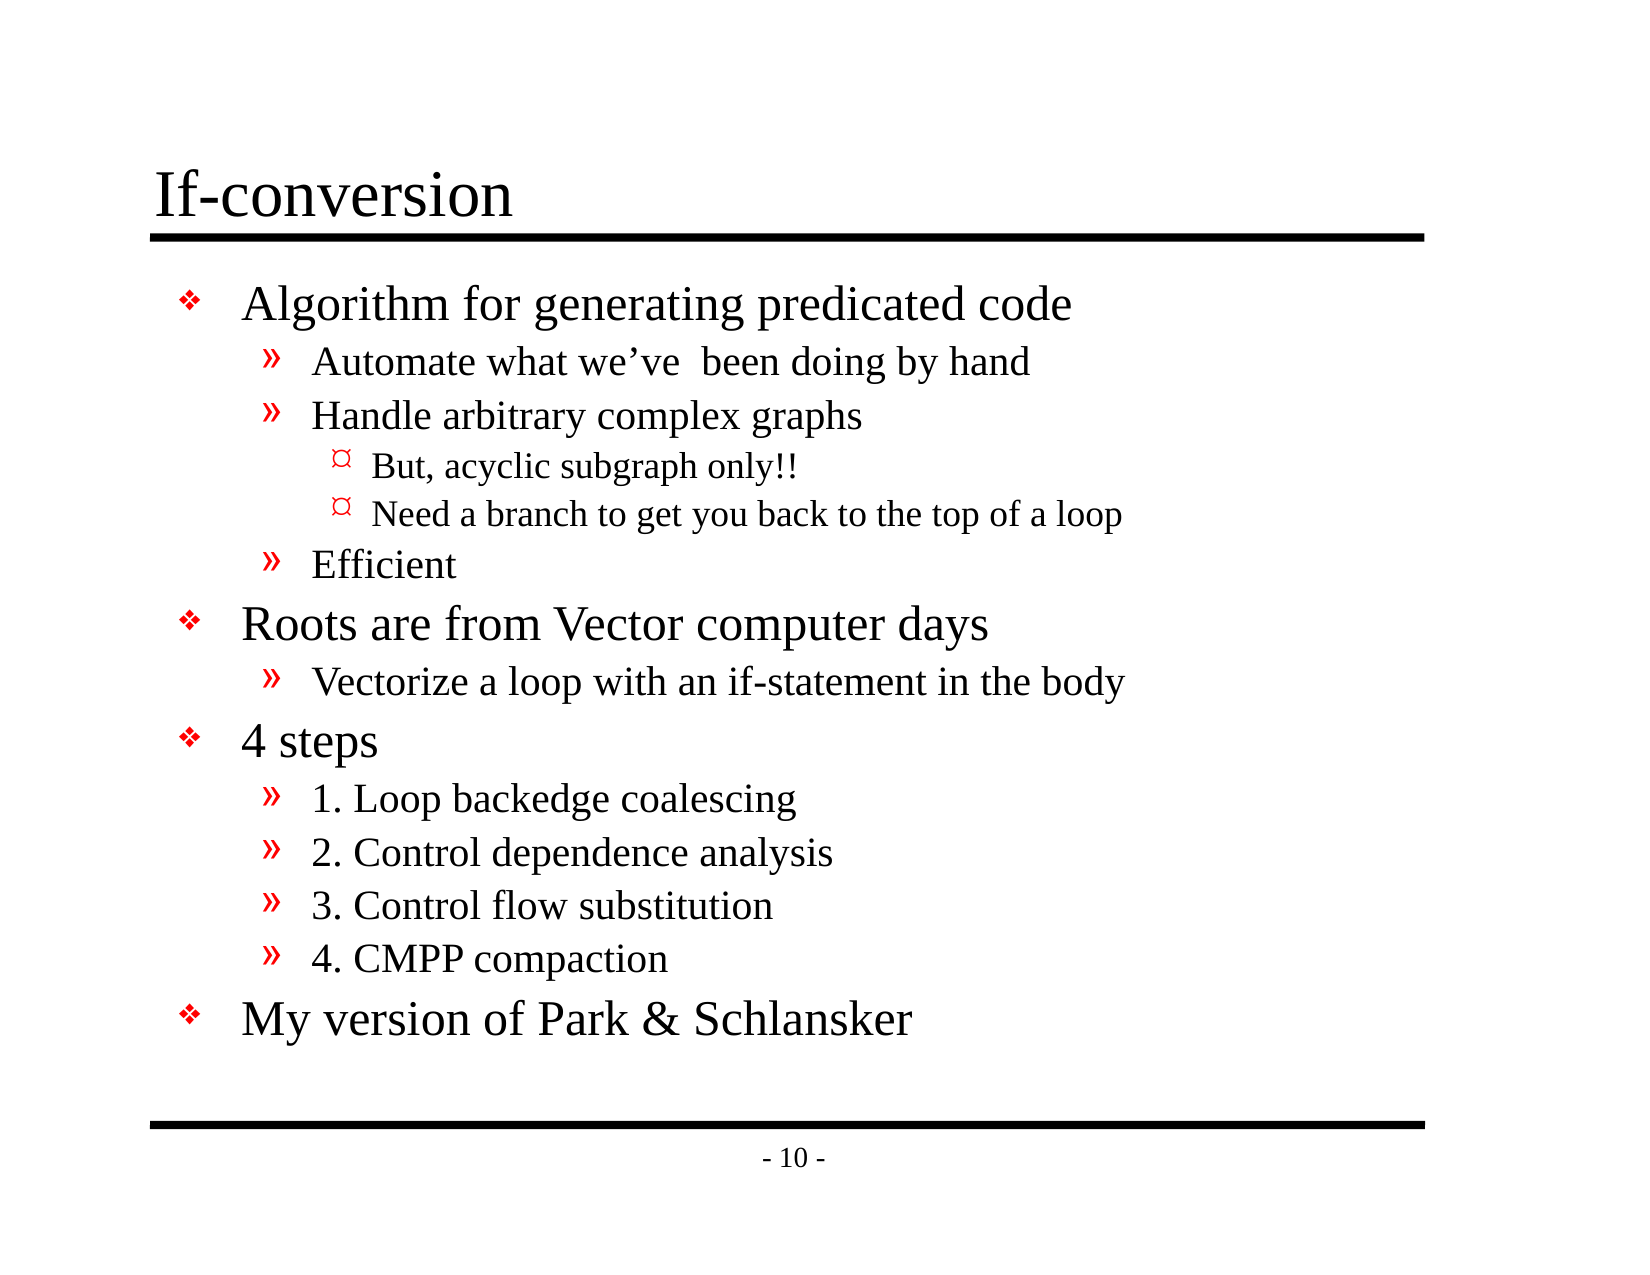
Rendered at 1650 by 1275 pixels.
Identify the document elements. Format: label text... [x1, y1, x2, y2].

title If-conversion [137, 137, 1413, 239]
list Algorithm for generating predicated code Automate what we’ve been doing by hand Handle arbitrary complex graphs But, acyclic subgraph only!! Need a branch to get you back to the top of a loop Efficient Roots are from Vector computer days Vectorize a loop with an if-statement in the body 4 steps 1. Loop backedge coalescing 2. Control dependence analysis 3. Control flow substitution 4. CMPP compaction My version of Park & Schlansker [162, 269, 1425, 1125]
